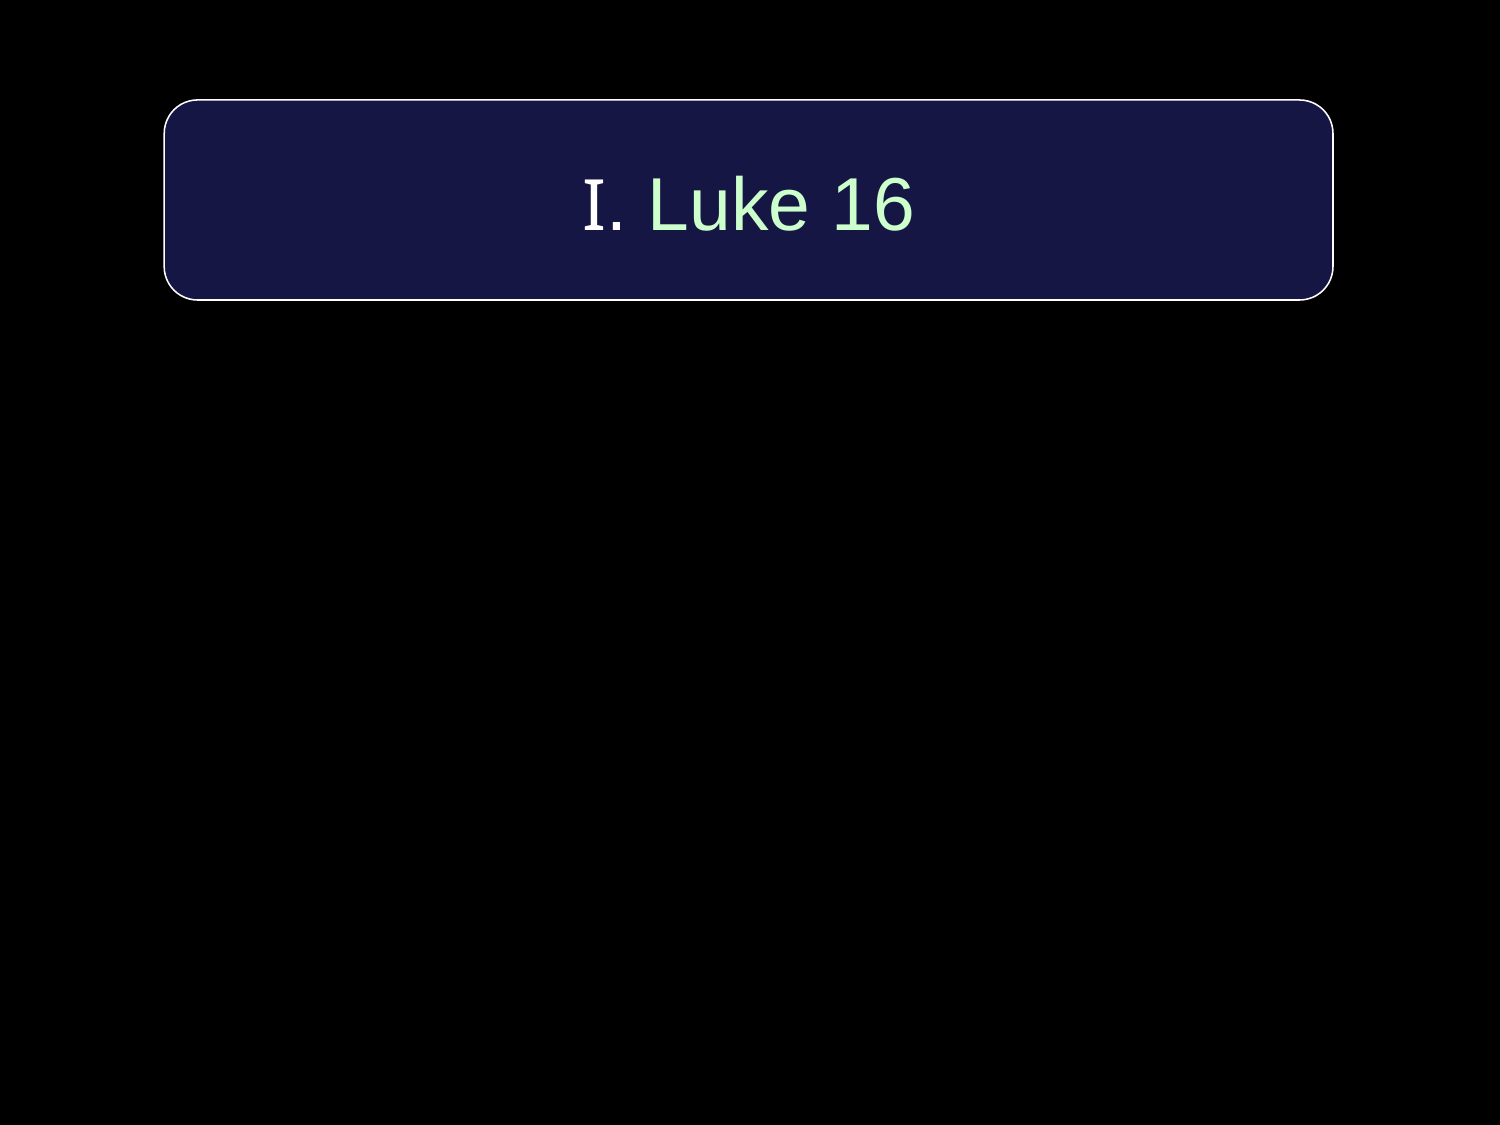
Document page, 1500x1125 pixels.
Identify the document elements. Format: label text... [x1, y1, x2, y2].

text_box I. Luke 16 [164, 99, 1333, 300]
